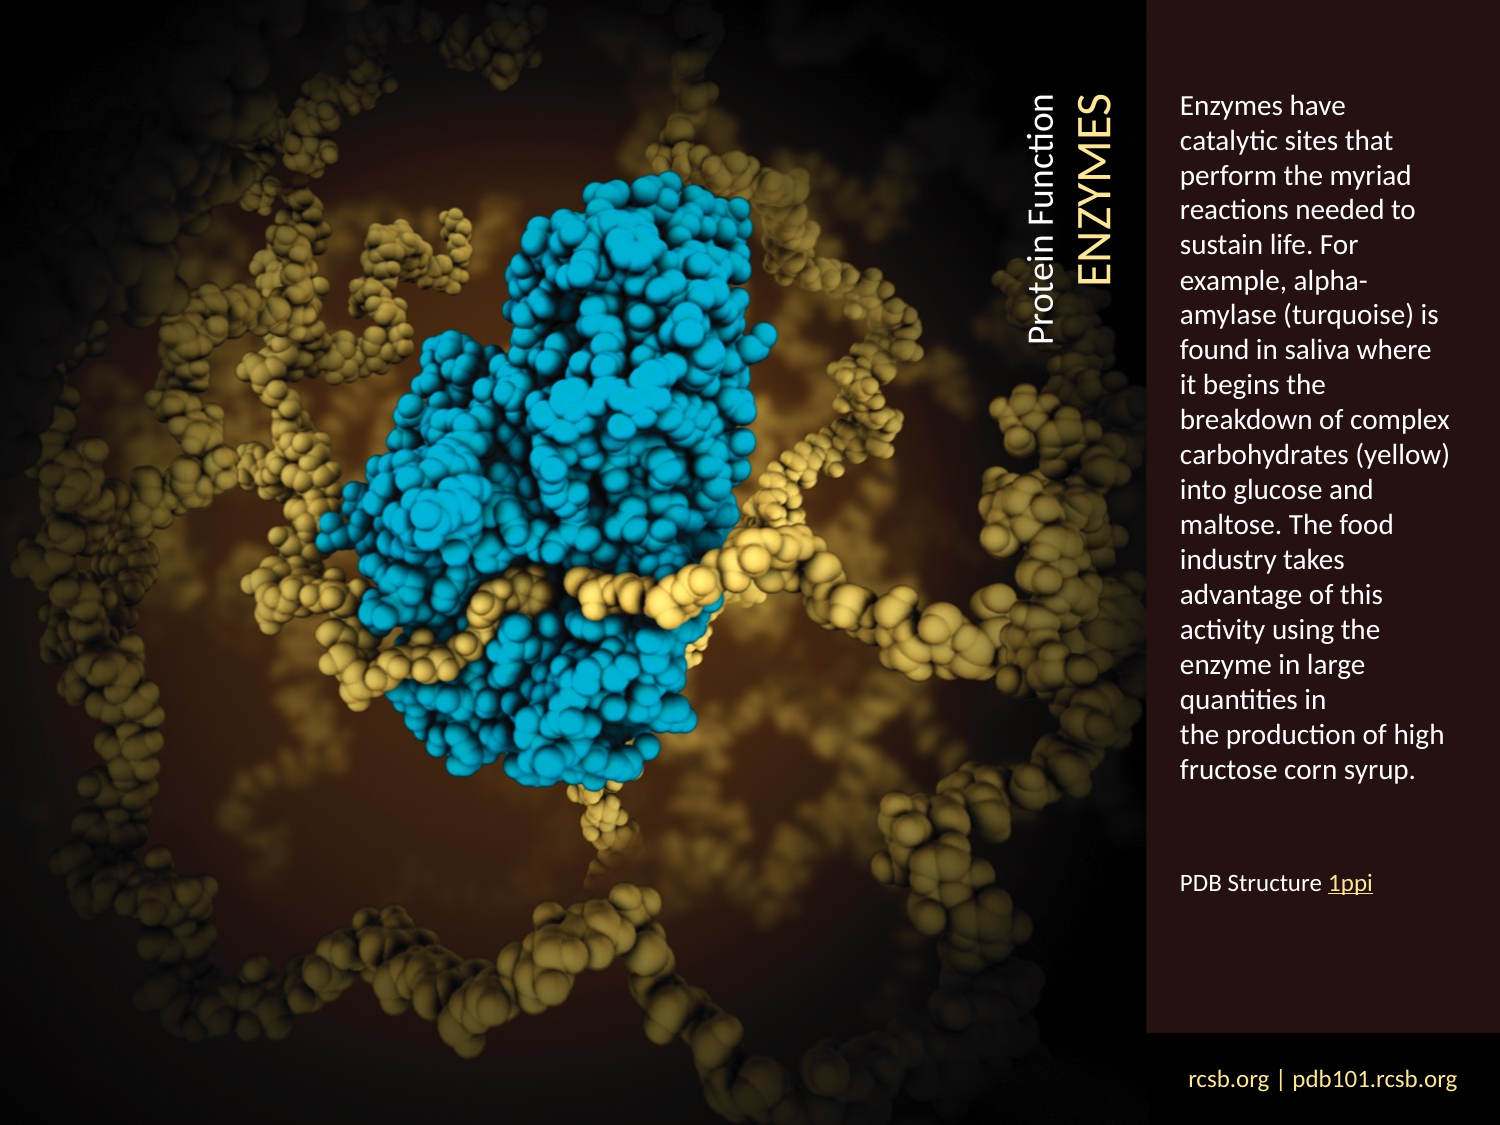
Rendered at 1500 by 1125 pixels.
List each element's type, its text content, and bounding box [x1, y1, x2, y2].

picture [0, 0, 1149, 1125]
text_box PDB Structure 1ppi [1165, 858, 1456, 904]
text_box [1149, 0, 1500, 1034]
text_box Enzymes have catalytic sites that perform the myriad reactions needed to sustain life. For example, alpha-amylase (turquoise) is found in saliva where it begins the breakdown of complex carbohydrates (yellow) into glucose and maltose. The food industry takes advantage of this activity using the enzyme in large quantities in the production of high fructose corn syrup. [1165, 78, 1466, 793]
